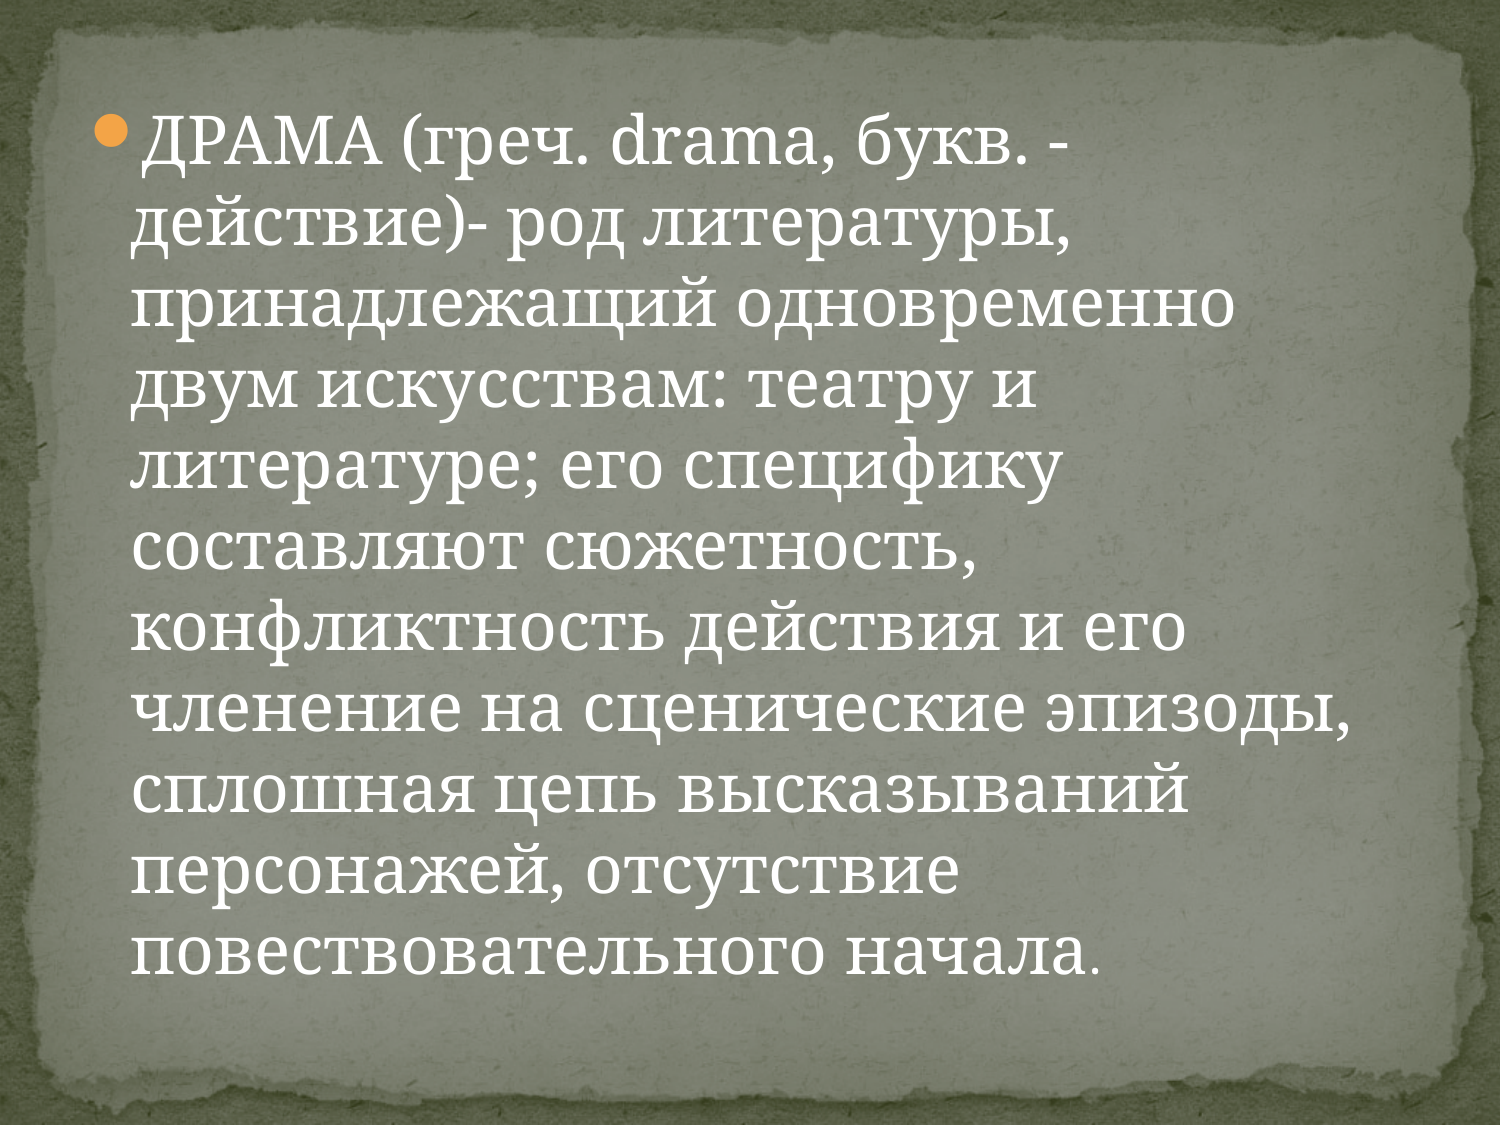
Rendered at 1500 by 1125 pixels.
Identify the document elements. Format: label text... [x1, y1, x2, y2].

list ДРАМА (греч. drama, букв. - действие)- род литературы, принадлежащий одновременно двум искусствам: театру и литературе; его специфику составляют сюжетность, конфликтность действия и его членение на сценические эпизоды, сплошная цепь высказываний персонажей, отсутствие повествовательного начала. [75, 90, 1425, 1005]
